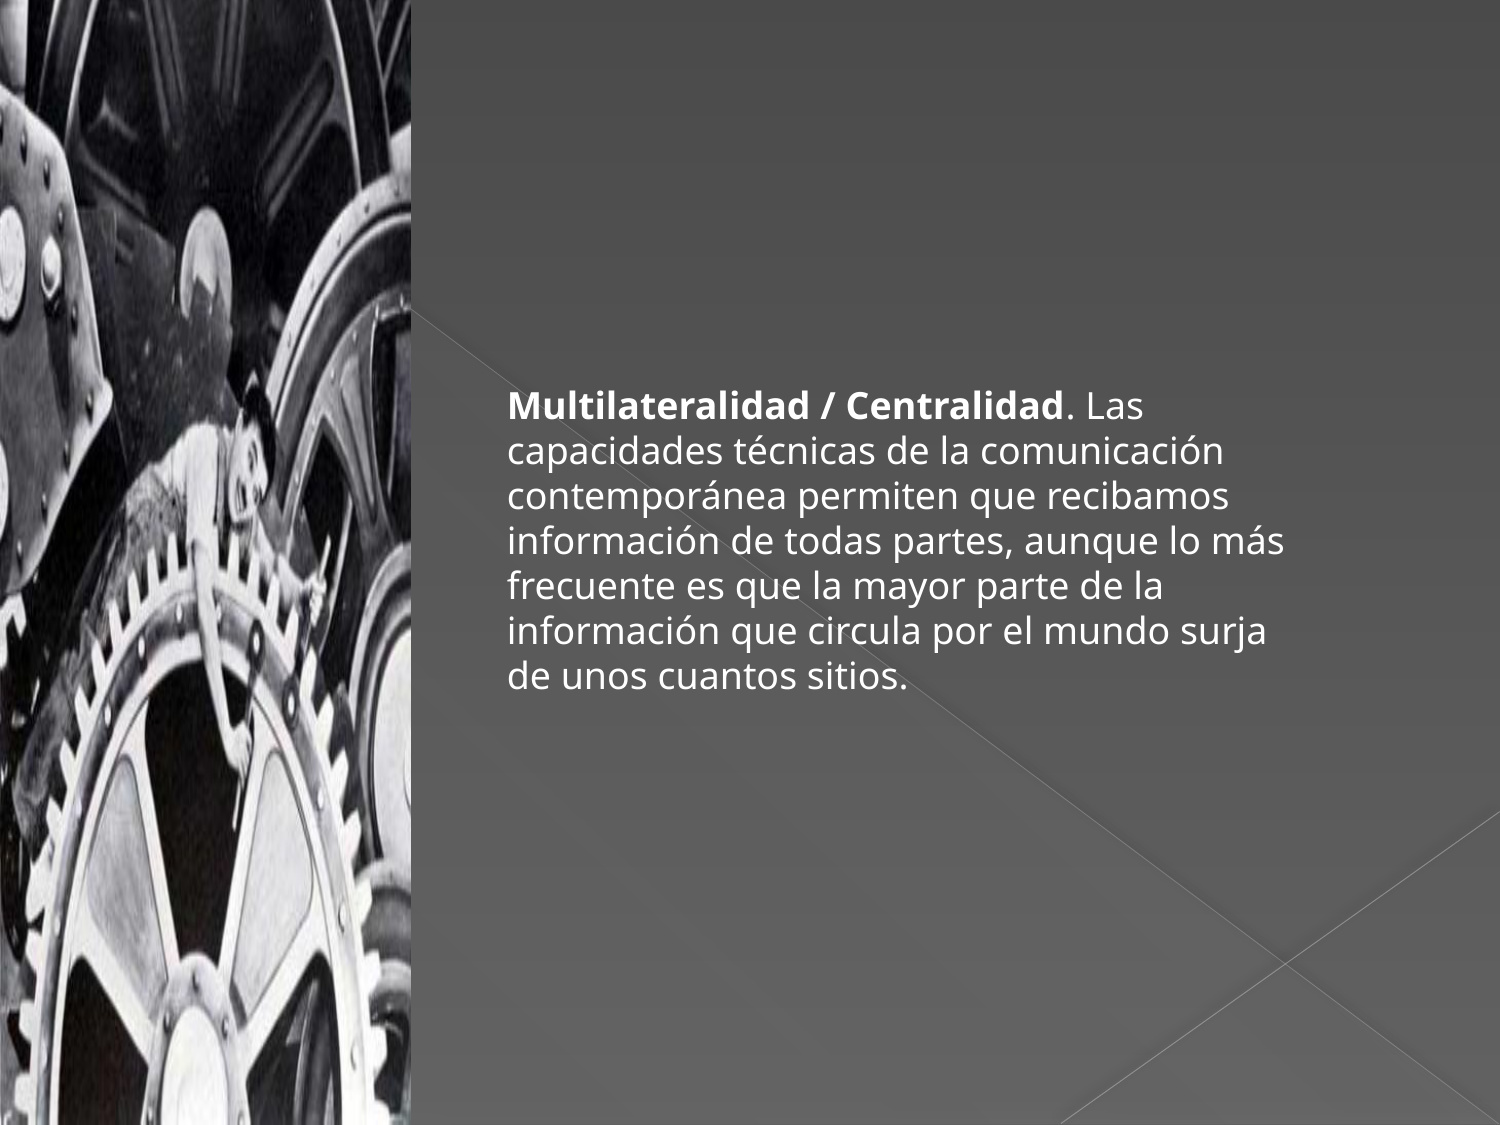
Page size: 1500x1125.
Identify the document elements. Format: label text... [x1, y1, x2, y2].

picture [0, 0, 411, 1125]
text_box Multilateralidad / Centralidad. Las capacidades técnicas de la comunicación contemporánea permiten que recibamos información de todas partes, aunque lo más frecuente es que la mayor parte de la información que circula por el mundo surja de unos cuantos sitios. [492, 374, 1325, 705]
